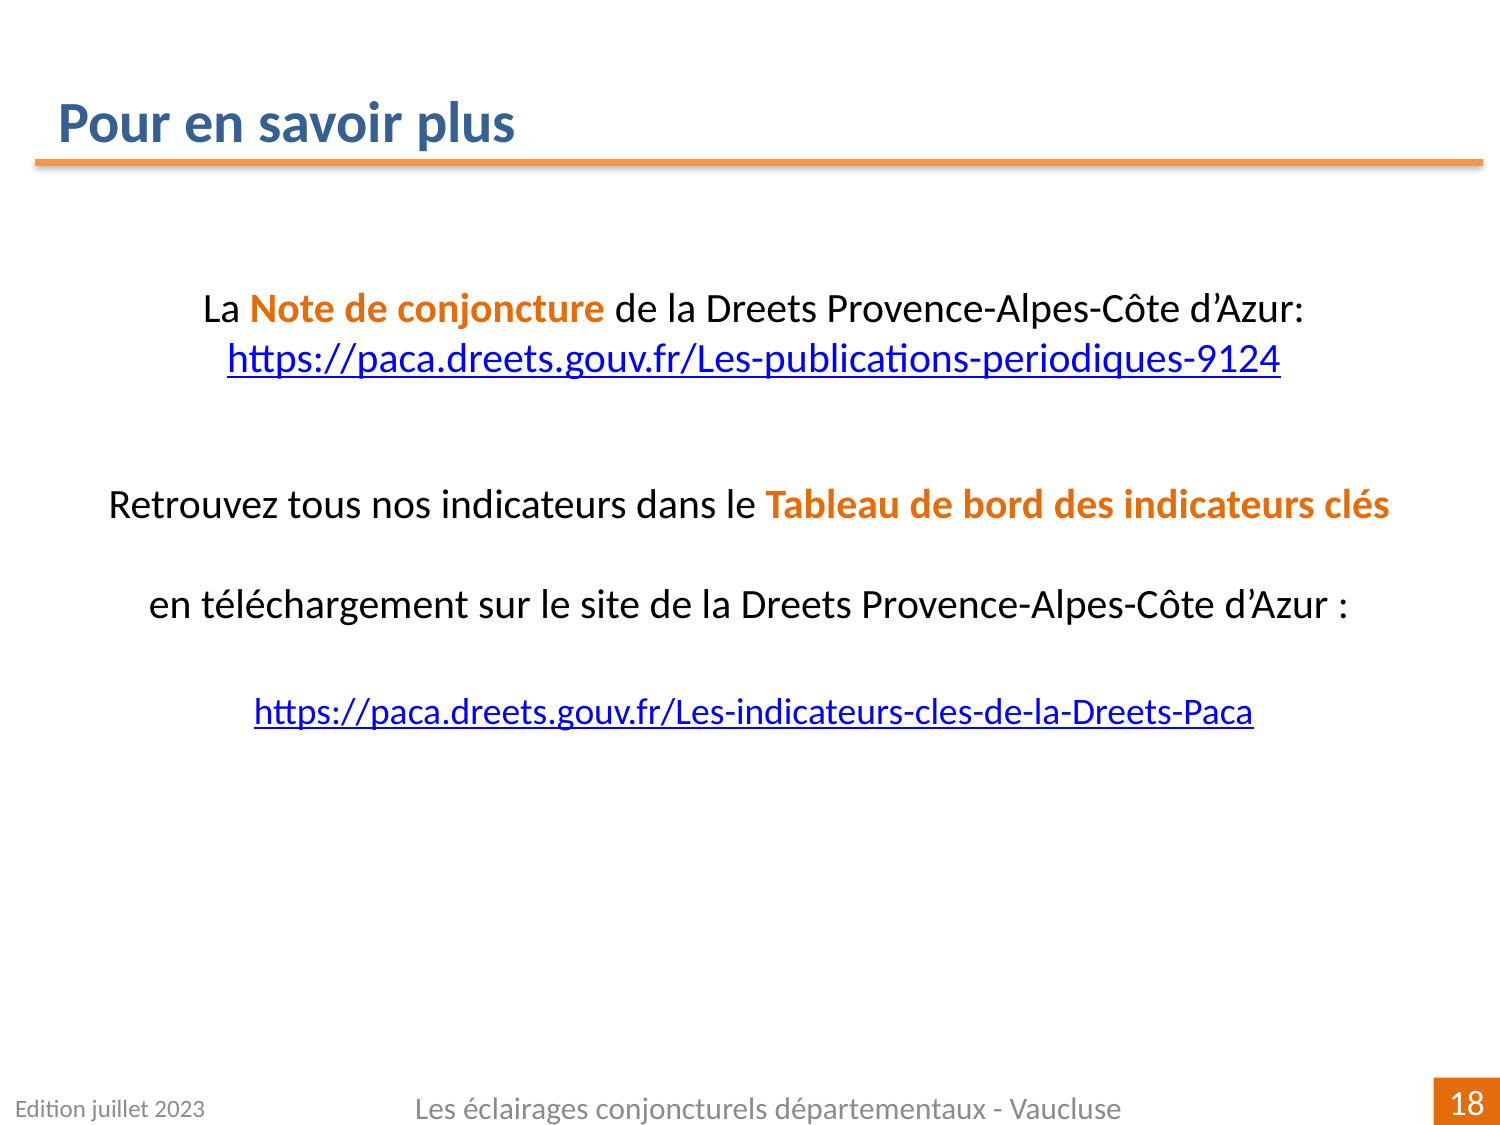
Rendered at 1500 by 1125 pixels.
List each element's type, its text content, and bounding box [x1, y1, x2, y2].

slide_number 18 [1433, 1077, 1500, 1125]
text_box Pour en savoir plus [43, 76, 1457, 158]
footer Les éclairages conjoncturels départementaux - Vaucluse [350, 1077, 1249, 1125]
slide_number Edition juillet 2023 [0, 1077, 350, 1125]
text_box La Note de conjoncture de la Dreets Provence-Alpes-Côte d’Azur: https://paca.dreets.gouv.fr/Les-publications-periodiques-9124 Retrouvez tous nos indicateurs dans le Tableau de bord des indicateurs clés en téléchargement sur le site de la Dreets Provence-Alpes-Côte d’Azur : https://paca.dreets.gouv.fr/Les-indicateurs-cles-de-la-Dreets-Paca [74, 183, 1434, 1017]
